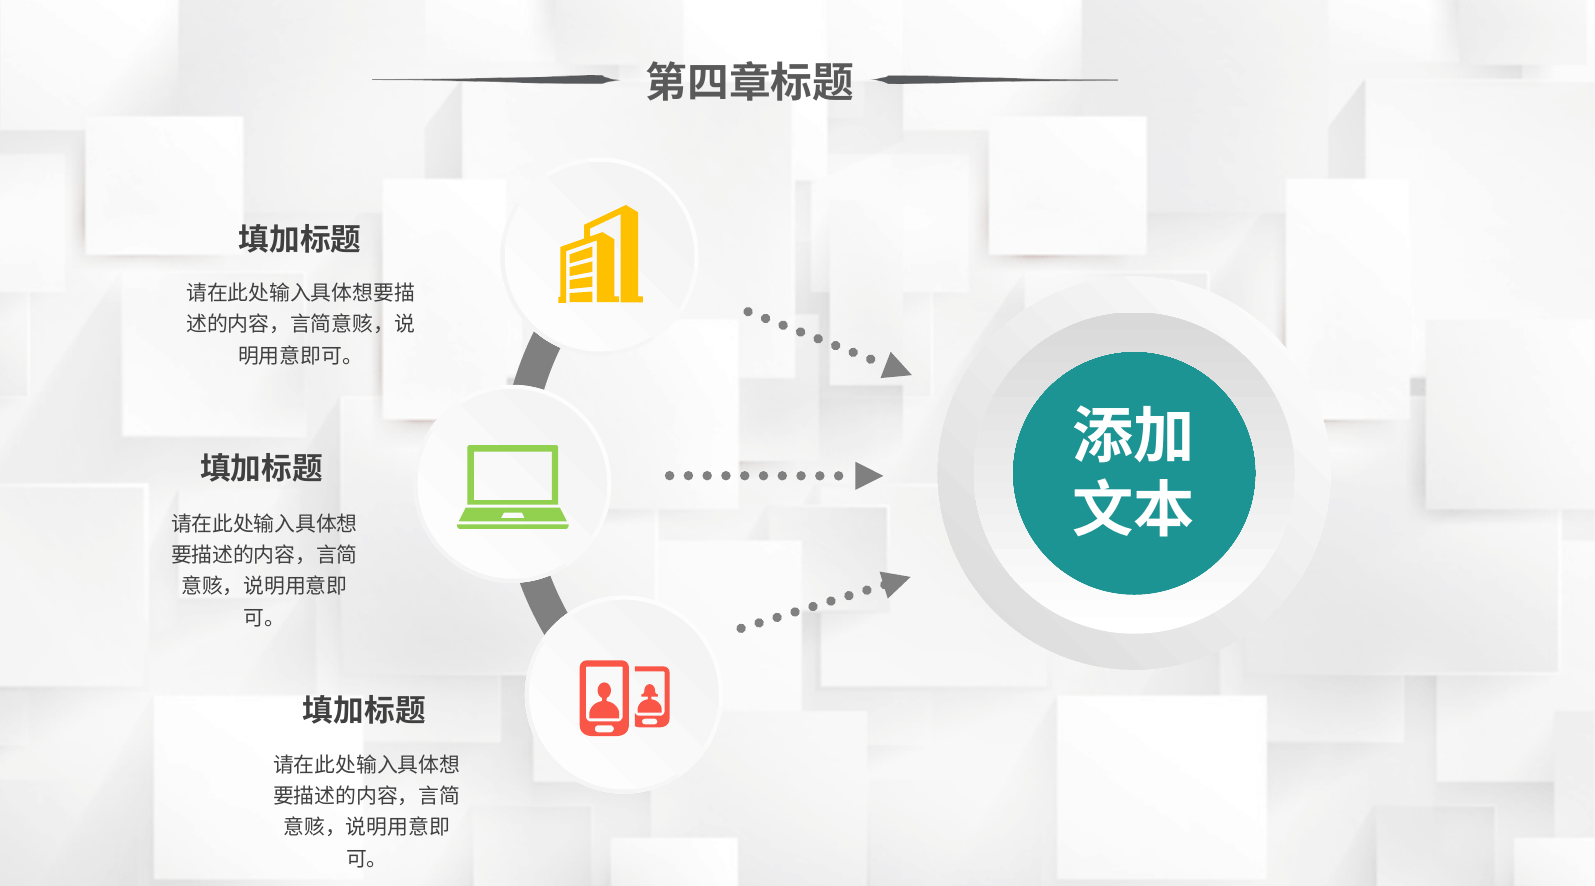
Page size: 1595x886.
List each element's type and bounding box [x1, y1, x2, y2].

text_box [413, 384, 612, 584]
text_box [500, 157, 699, 356]
text_box [937, 276, 1331, 670]
text_box [524, 595, 724, 794]
picture [0, 0, 1595, 886]
